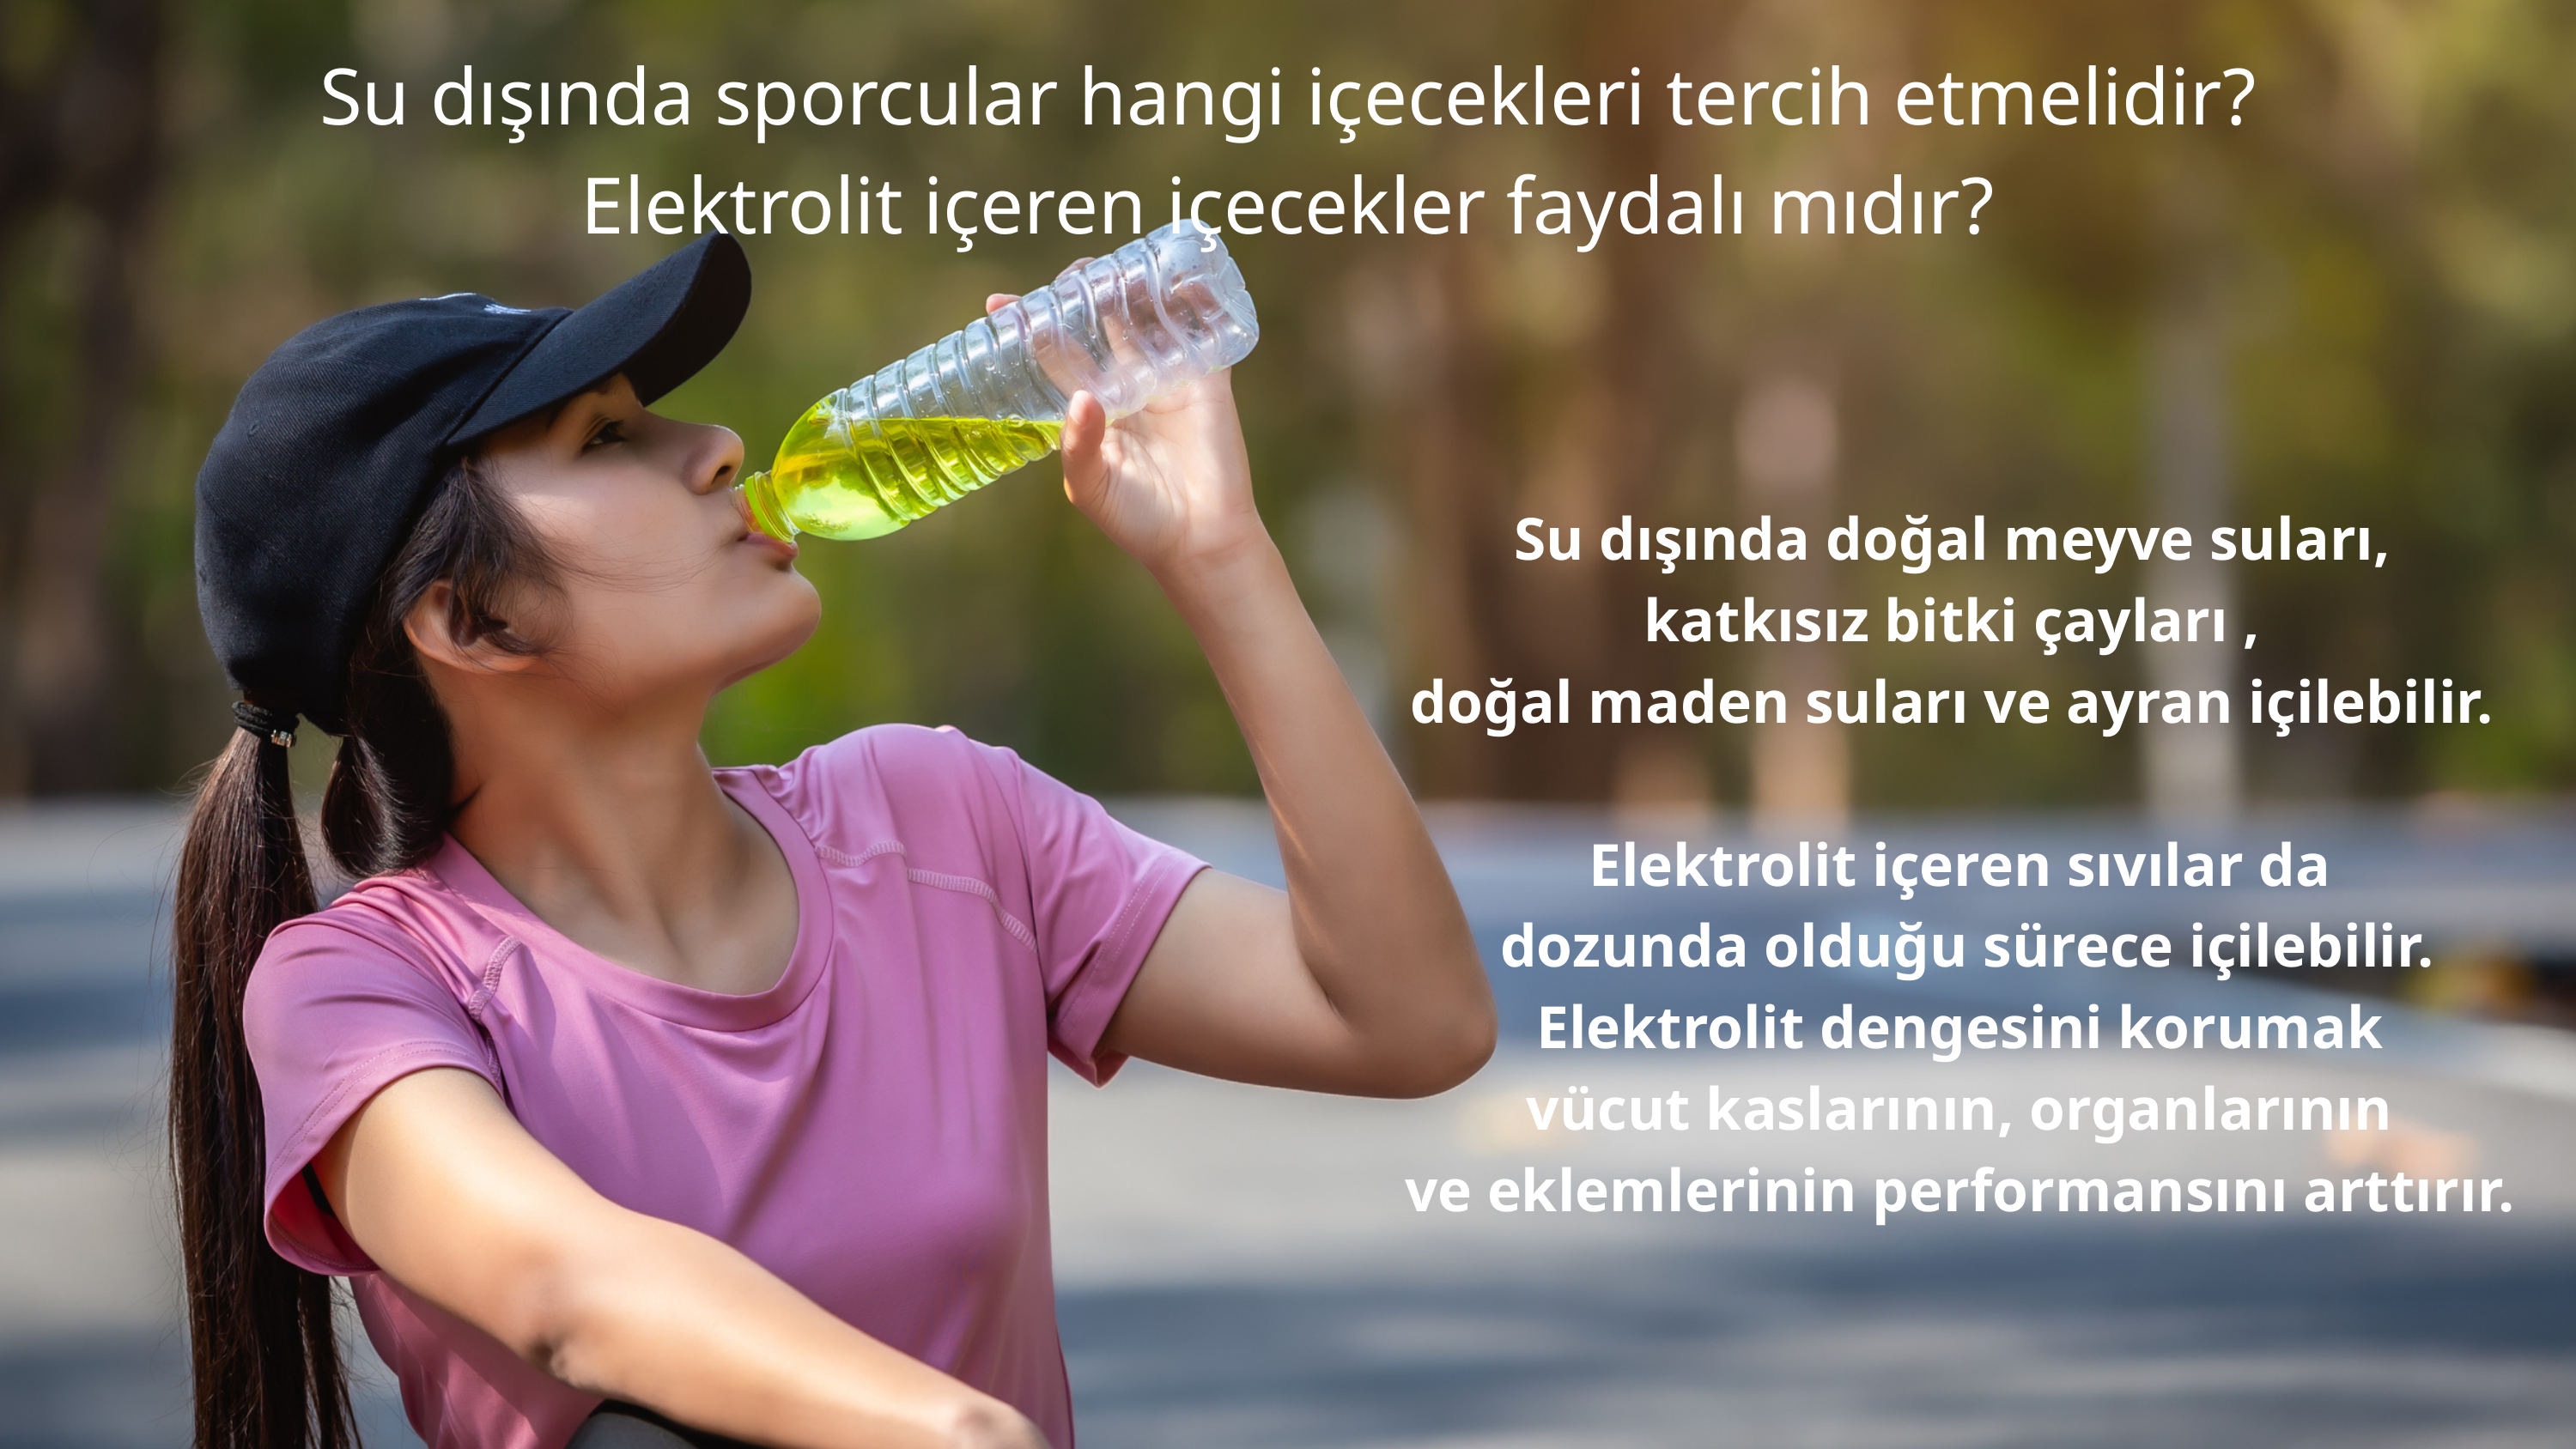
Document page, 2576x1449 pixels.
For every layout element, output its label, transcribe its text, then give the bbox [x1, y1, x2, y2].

text_box Su dışında sporcular hangi içecekleri tercih etmelidir? Elektrolit içeren içecekler faydalı mıdır? [107, 32, 2469, 250]
text_box [0, 0, 2576, 1449]
text_box Su dışında doğal meyve suları, katkısız bitki çayları , doğal maden suları ve ayran içilebilir. Elektrolit içeren sıvılar da dozunda olduğu sürece içilebilir. Elektrolit dengesini korumak vücut kaslarının, organlarının ve eklemlerinin performansını arttırır. [836, 490, 2576, 1386]
